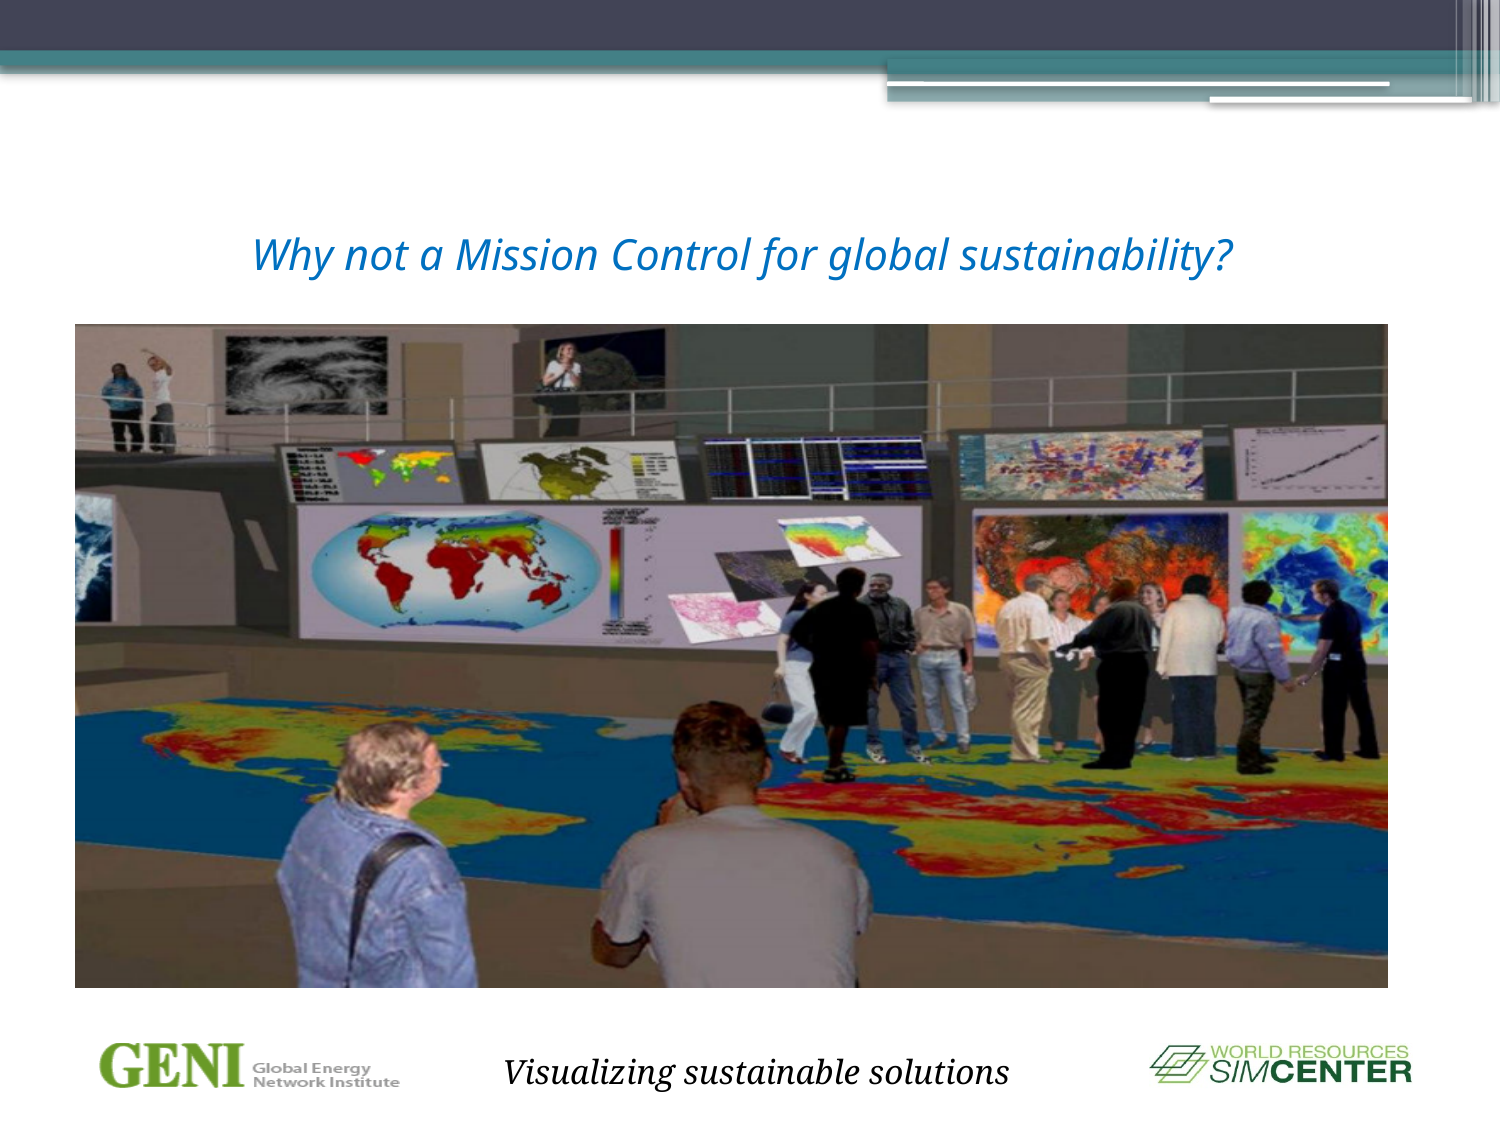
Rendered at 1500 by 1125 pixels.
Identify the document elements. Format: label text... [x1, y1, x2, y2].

text_box Visualizing sustainable solutions [487, 1043, 1063, 1099]
picture [74, 324, 1388, 988]
picture [99, 1043, 401, 1088]
picture [1149, 1043, 1413, 1095]
title Why not a Mission Control for global sustainability? [67, 162, 1418, 288]
